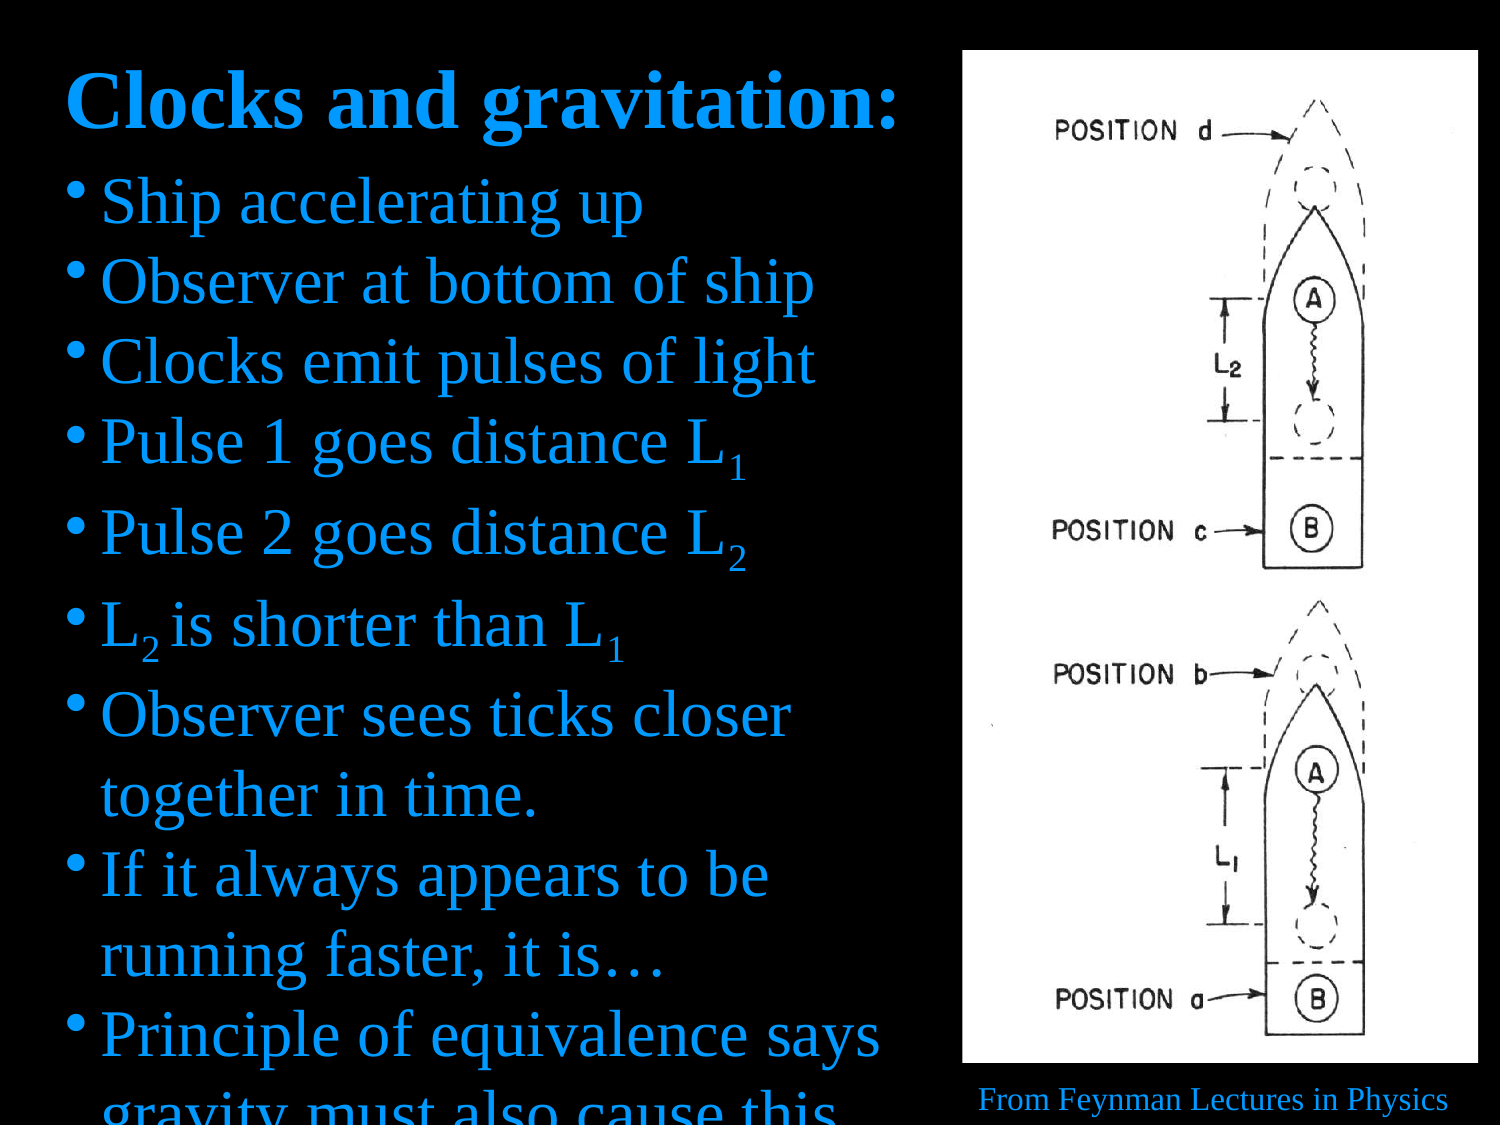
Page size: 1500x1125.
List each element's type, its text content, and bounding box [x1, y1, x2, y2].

picture [962, 49, 1479, 1063]
text_box Clocks and gravitation: [50, 37, 1000, 153]
text_box From Feynman Lectures in Physics [963, 1071, 1465, 1125]
text_box Ship accelerating up Observer at bottom of ship Clocks emit pulses of light Pulse 1 goes distance L1 Pulse 2 goes distance L2 L2 is shorter than L1 Observer sees ticks closer together in time. If it always appears to be running faster, it is… Principle of equivalence says gravity must also cause this. [50, 149, 925, 1125]
